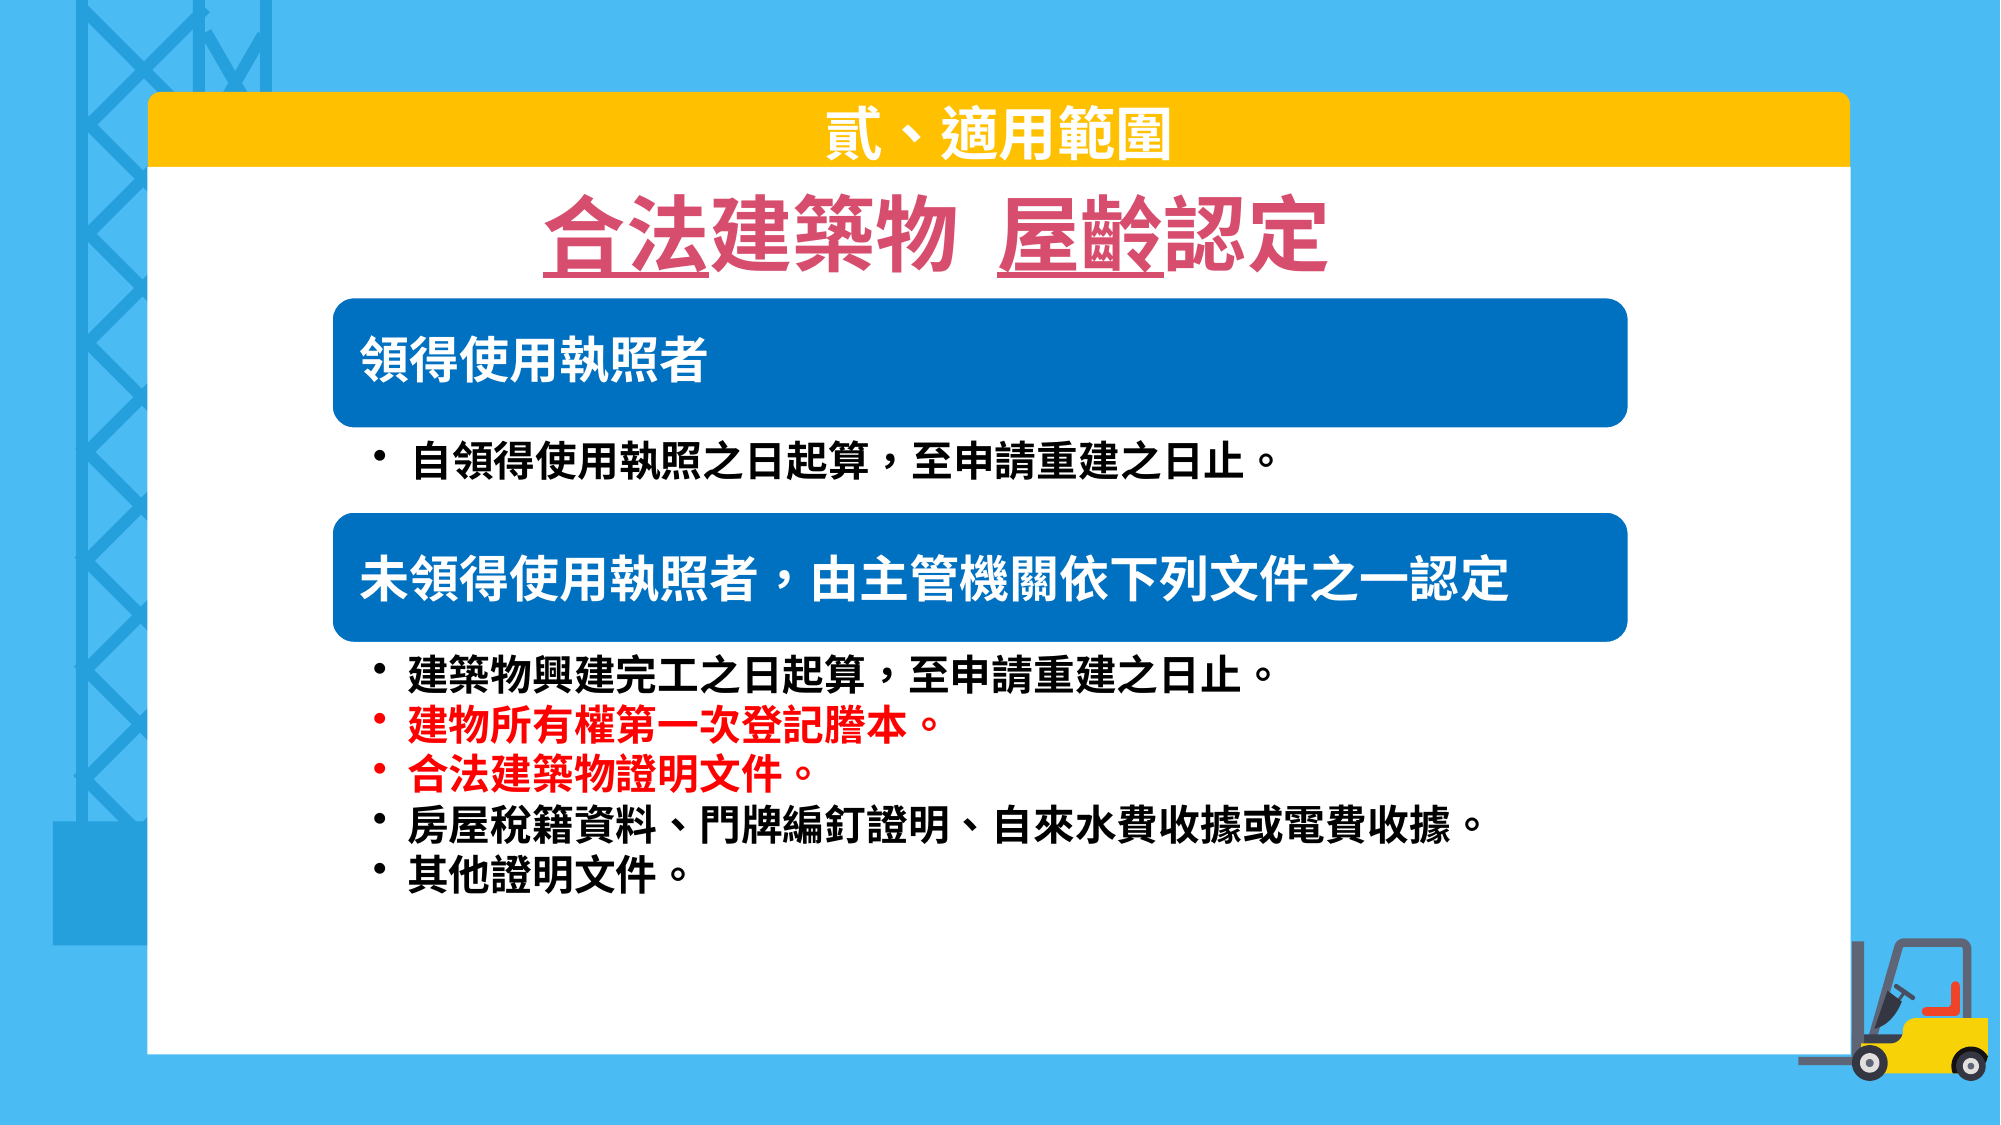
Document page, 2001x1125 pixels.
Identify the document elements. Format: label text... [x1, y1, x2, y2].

text_box 合法建築物 屋齡認定 [528, 174, 1346, 290]
text_box [146, 166, 1852, 1055]
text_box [331, 297, 1629, 1029]
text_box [52, 0, 290, 946]
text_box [1798, 938, 1988, 1081]
text_box 貳、適用範圍 [290, 90, 1852, 166]
